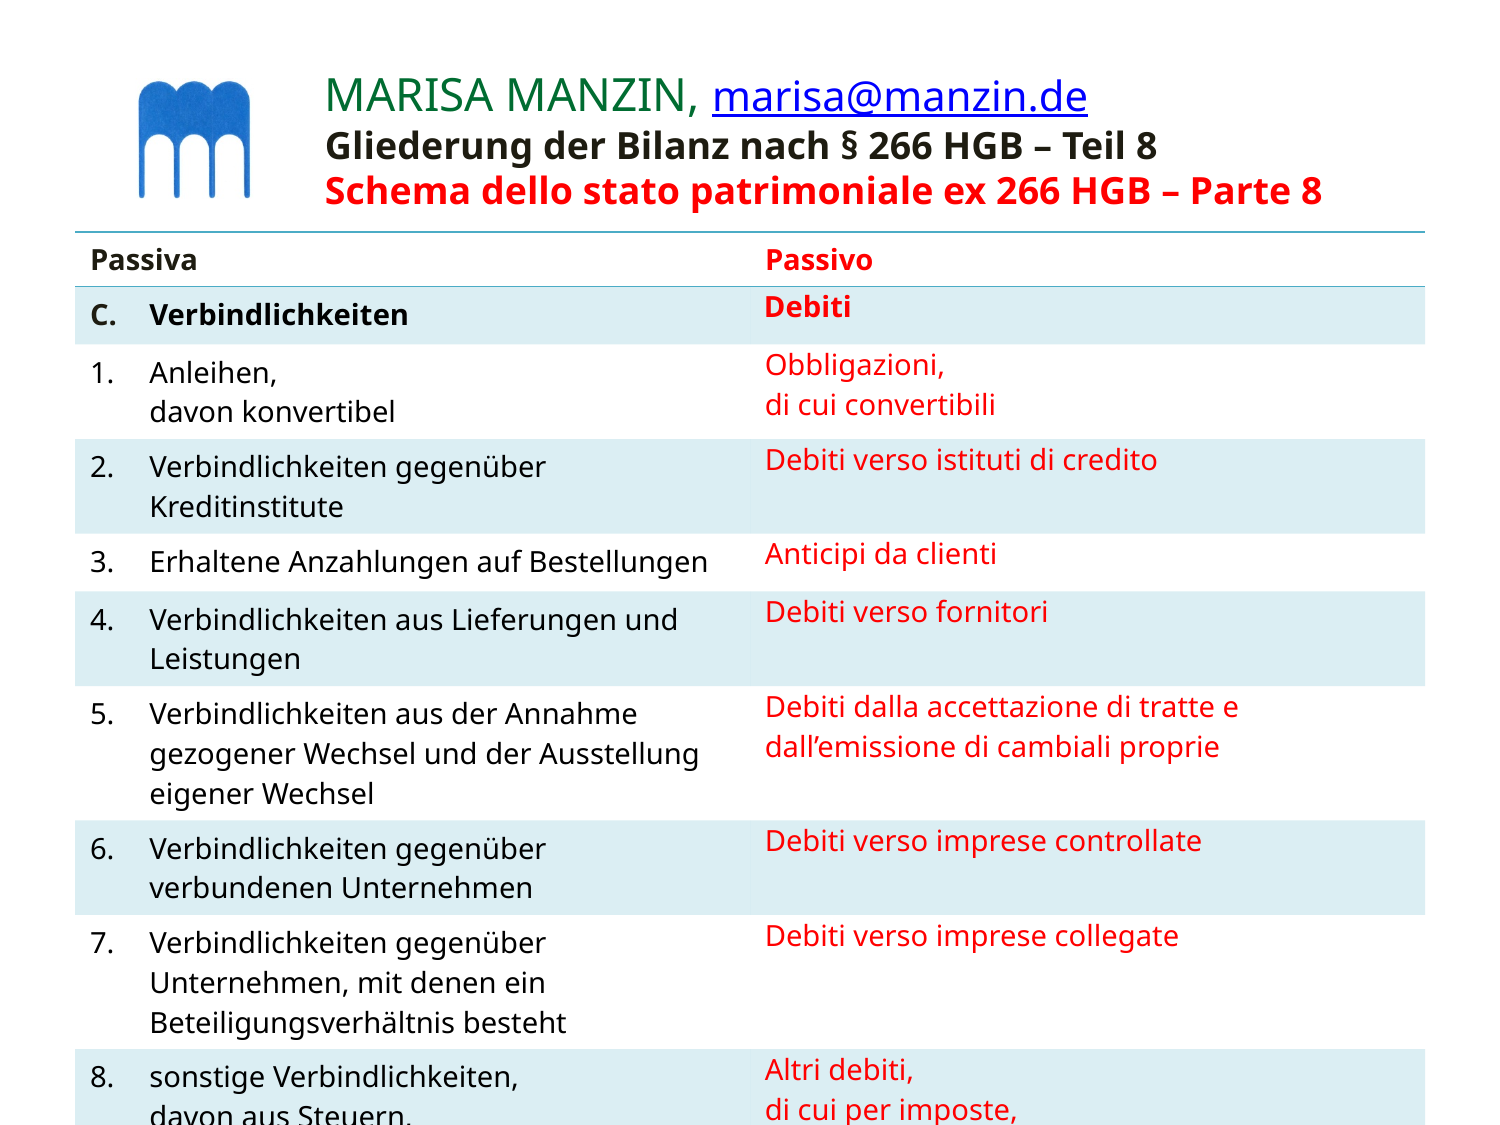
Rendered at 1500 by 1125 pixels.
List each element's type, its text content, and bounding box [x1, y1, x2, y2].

title MARISA MANZIN, marisa@manzin.de Gliederung der Bilanz nach § 266 HGB – Teil 8 Schema dello stato patrimoniale ex 266 HGB – Parte 8 [75, 45, 1425, 231]
picture [135, 77, 254, 200]
table_cell Debiti [750, 287, 1425, 344]
table_cell 6. Verbindlichkeiten gegenüber verbundenen Unternehmen [75, 820, 750, 915]
table_cell 5. Verbindlichkeiten aus der Annahme gezogener Wechsel und der Ausstellung eigener Wechsel [75, 686, 750, 820]
table_header Passivo [750, 233, 1425, 286]
table_cell 3. Erhaltene Anzahlungen auf Bestellungen [75, 534, 750, 591]
table_cell 1. Anleihen, davon konvertibel [75, 344, 750, 439]
table_cell Debiti verso istituti di credito [750, 439, 1425, 534]
table_cell C. Verbindlichkeiten [75, 287, 750, 344]
table_cell Anticipi da clienti [750, 534, 1425, 591]
table_cell 8. sonstige Verbindlichkeiten, davon aus Steuern, davon im Rahmen der sozialen Sicherheit [75, 1049, 750, 1125]
table_cell 7. Verbindlichkeiten gegenüber Unternehmen, mit denen ein Beteiligungsverhältnis besteht [75, 915, 750, 1049]
table_cell Altri debiti, di cui per imposte, di cui nell’ambito della sicurezza sociale [750, 1049, 1425, 1125]
table_cell 2. Verbindlichkeiten gegenüber Kreditinstitute [75, 439, 750, 534]
table_cell 4. Verbindlichkeiten aus Lieferungen und Leistungen [75, 591, 750, 686]
table_cell Debiti dalla accettazione di tratte e dall’emissione di cambiali proprie [750, 686, 1425, 820]
table_cell Obbligazioni, di cui convertibili [750, 344, 1425, 439]
table_cell Debiti verso imprese controllate [750, 820, 1425, 915]
table_cell Debiti verso fornitori [750, 591, 1425, 686]
table_cell Debiti verso imprese collegate [750, 915, 1425, 1049]
table_header Passiva [75, 233, 750, 286]
